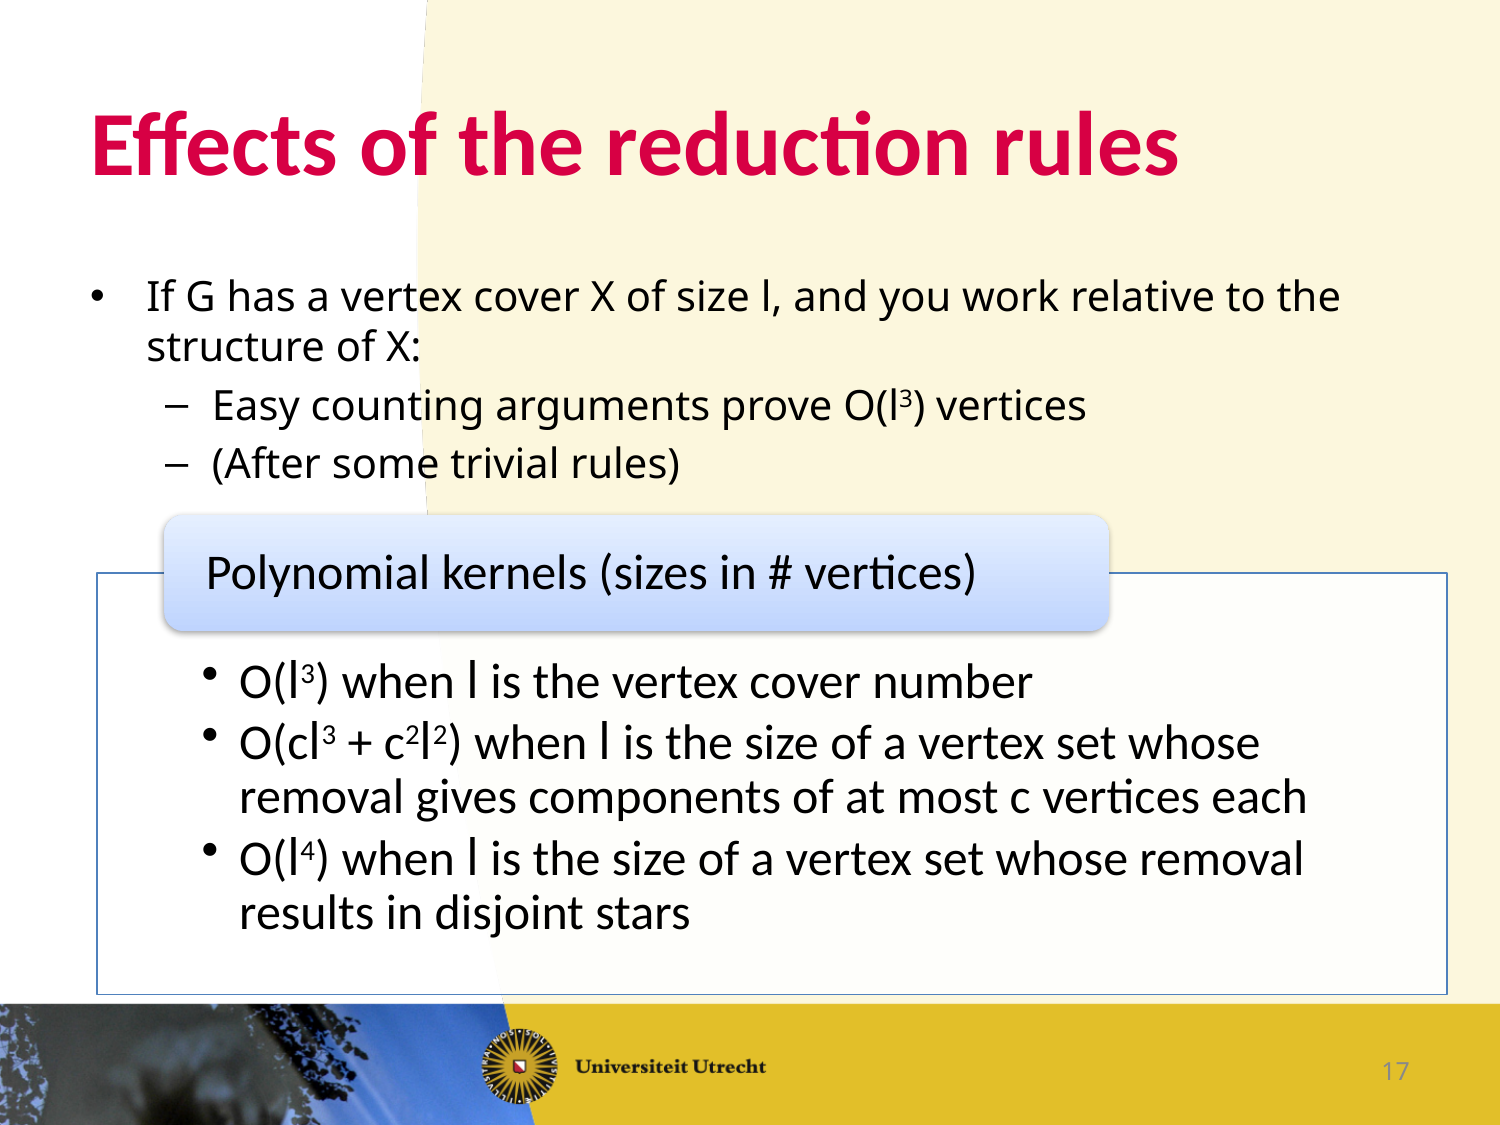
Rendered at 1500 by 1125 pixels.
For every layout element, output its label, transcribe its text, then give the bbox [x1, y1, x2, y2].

slide_number 17 [1074, 1042, 1425, 1103]
list If G has a vertex cover X of size l, and you work relative to the structure of X: Easy counting arguments prove O(l3) vertices (After some trivial rules) [74, 262, 1426, 1006]
picture [0, 0, 1500, 1125]
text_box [96, 479, 1448, 1031]
title Effects of the reduction rules [74, 44, 1426, 233]
